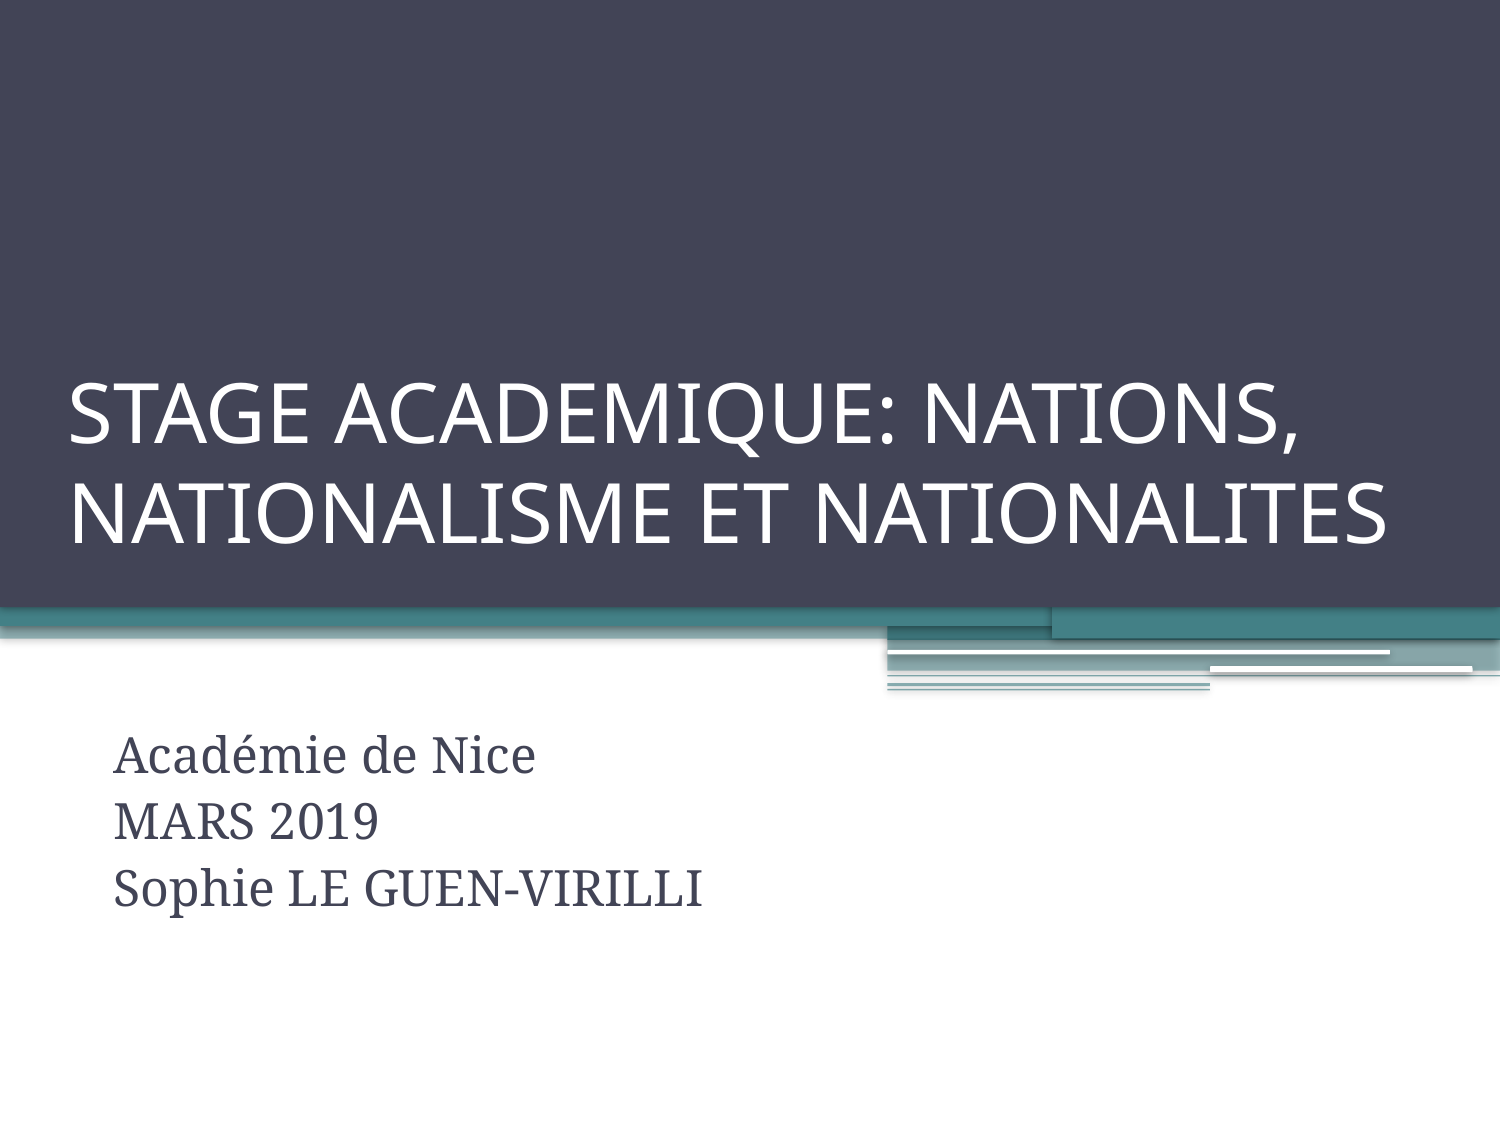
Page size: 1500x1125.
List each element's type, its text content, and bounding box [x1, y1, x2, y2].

title STAGE ACADEMIQUE: NATIONS, NATIONALISME ET NATIONALITES [53, 326, 1441, 568]
subtitle Académie de Nice MARS 2019 Sophie LE GUEN-VIRILLI [88, 716, 901, 1004]
